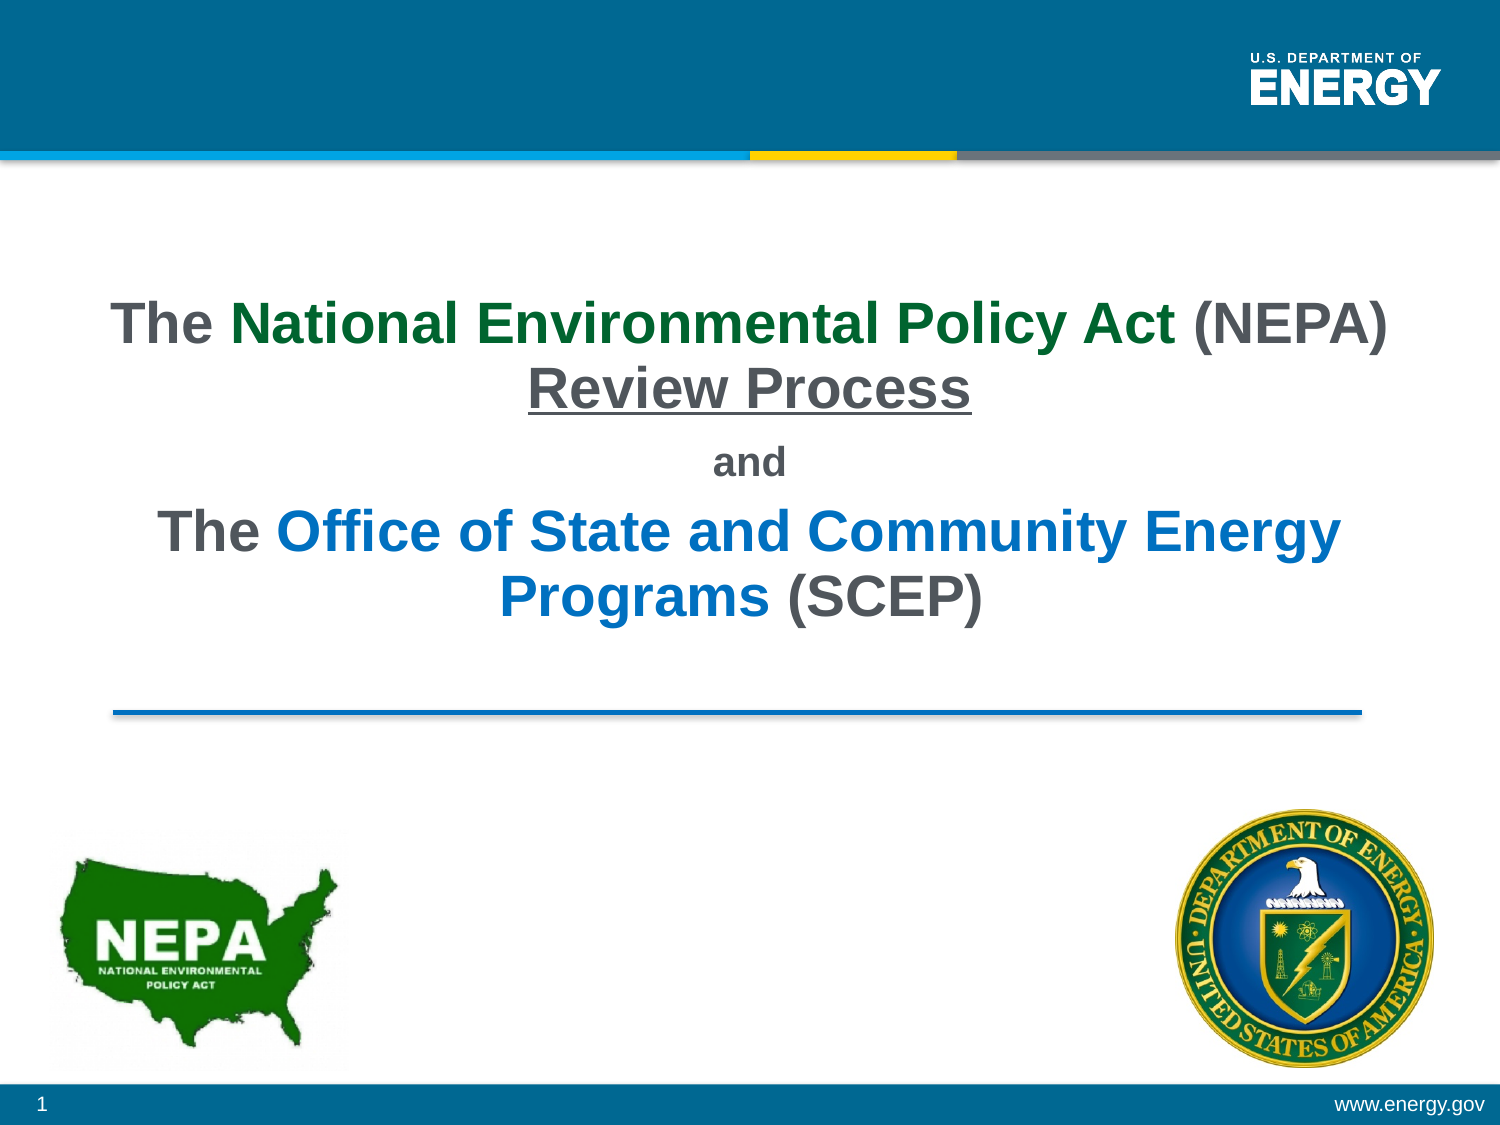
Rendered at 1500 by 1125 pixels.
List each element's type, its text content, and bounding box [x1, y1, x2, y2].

picture [1282, 70, 1308, 104]
picture [1387, 53, 1393, 61]
picture [1409, 70, 1440, 104]
picture [24, 829, 376, 1071]
picture [1376, 69, 1407, 105]
picture [1300, 53, 1306, 62]
picture [1345, 70, 1374, 104]
picture [1414, 53, 1419, 62]
picture [1288, 53, 1293, 62]
picture [1314, 70, 1340, 104]
subtitle The National Environmental Policy Act (NEPA) Review Process and The Office of State and Community Energy Programs (SCEP) [24, 152, 1475, 1066]
picture [1343, 53, 1348, 62]
picture [1365, 53, 1371, 62]
picture [1252, 70, 1277, 104]
picture [1352, 53, 1361, 62]
picture [1174, 809, 1434, 1069]
